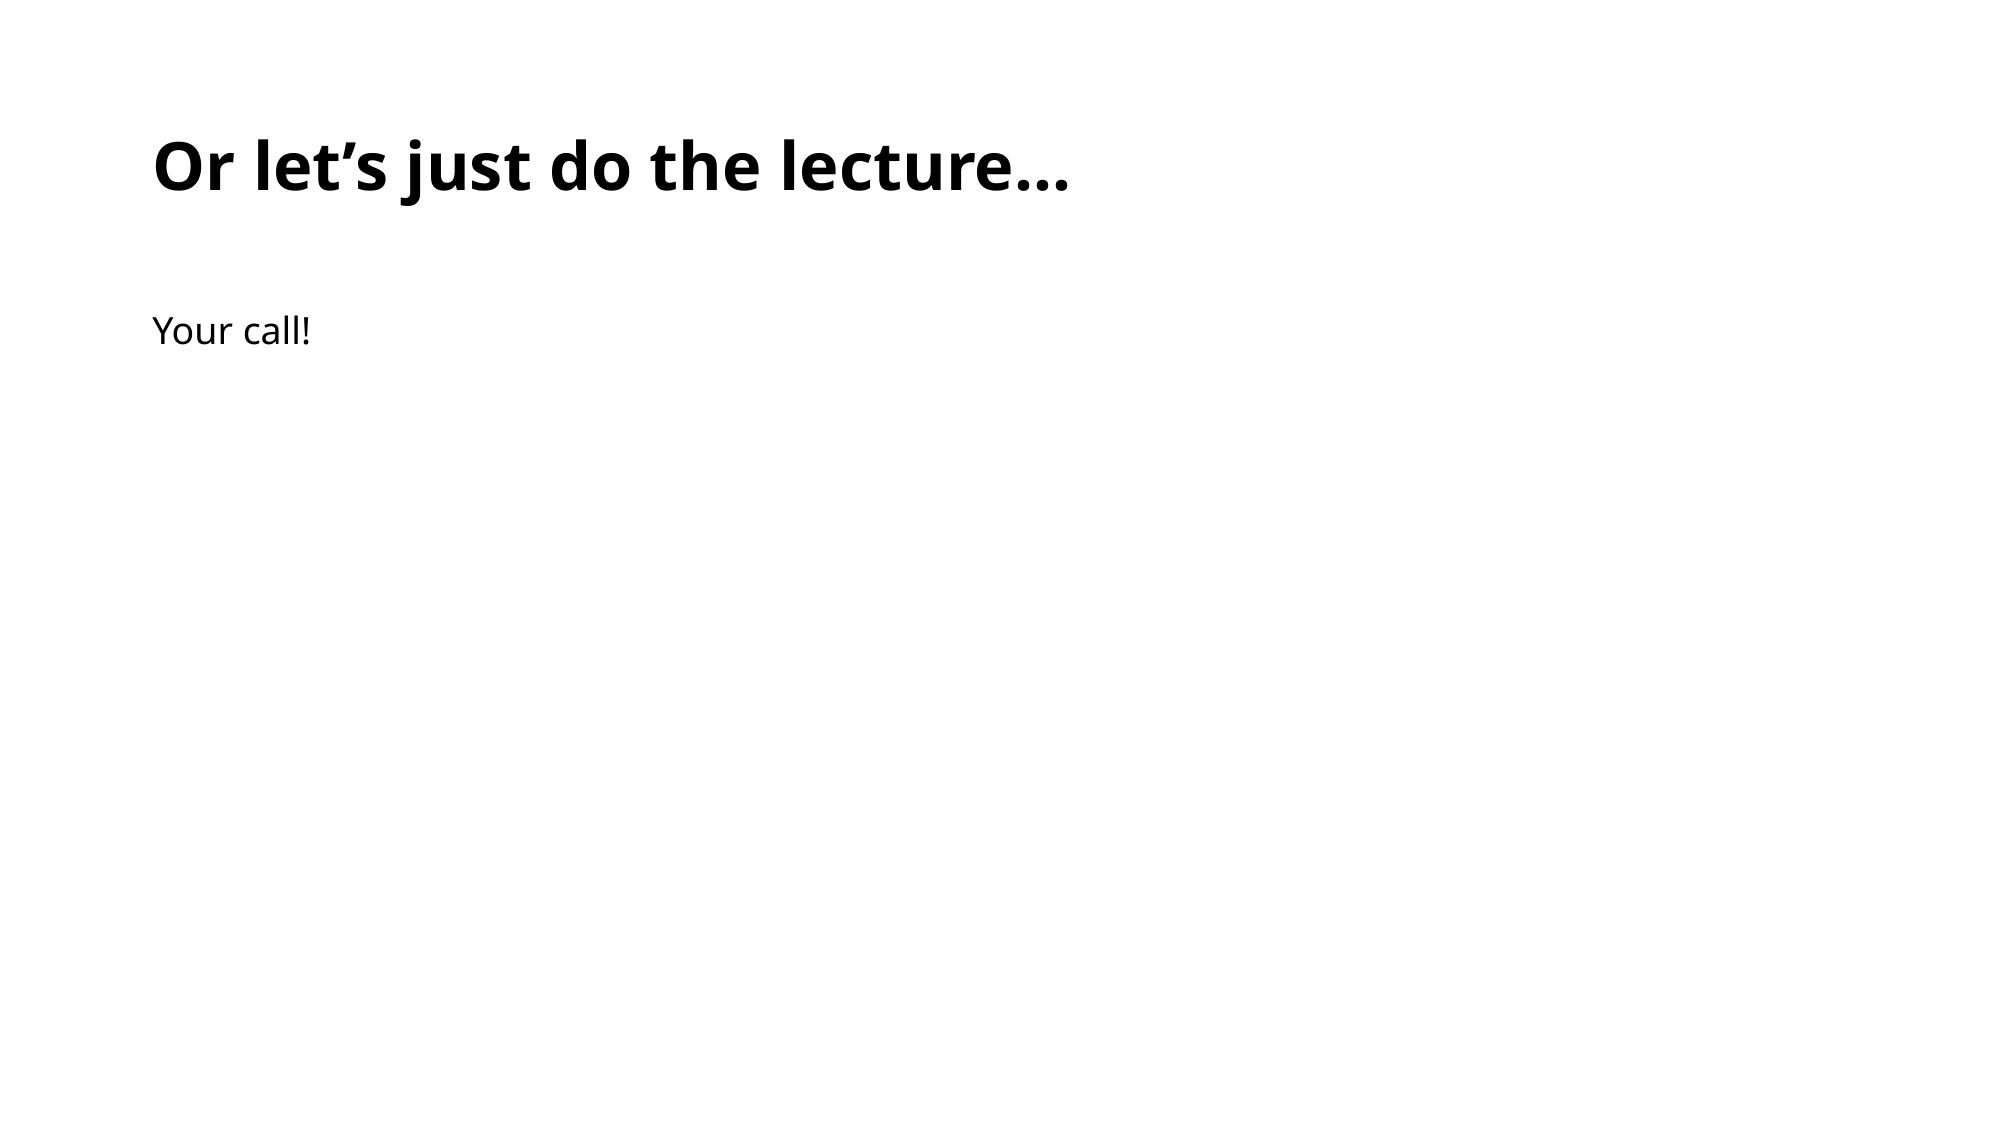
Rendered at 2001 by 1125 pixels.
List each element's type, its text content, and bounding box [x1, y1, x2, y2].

title Or let’s just do the lecture… [137, 59, 1779, 278]
list Your call! [137, 299, 1863, 1014]
